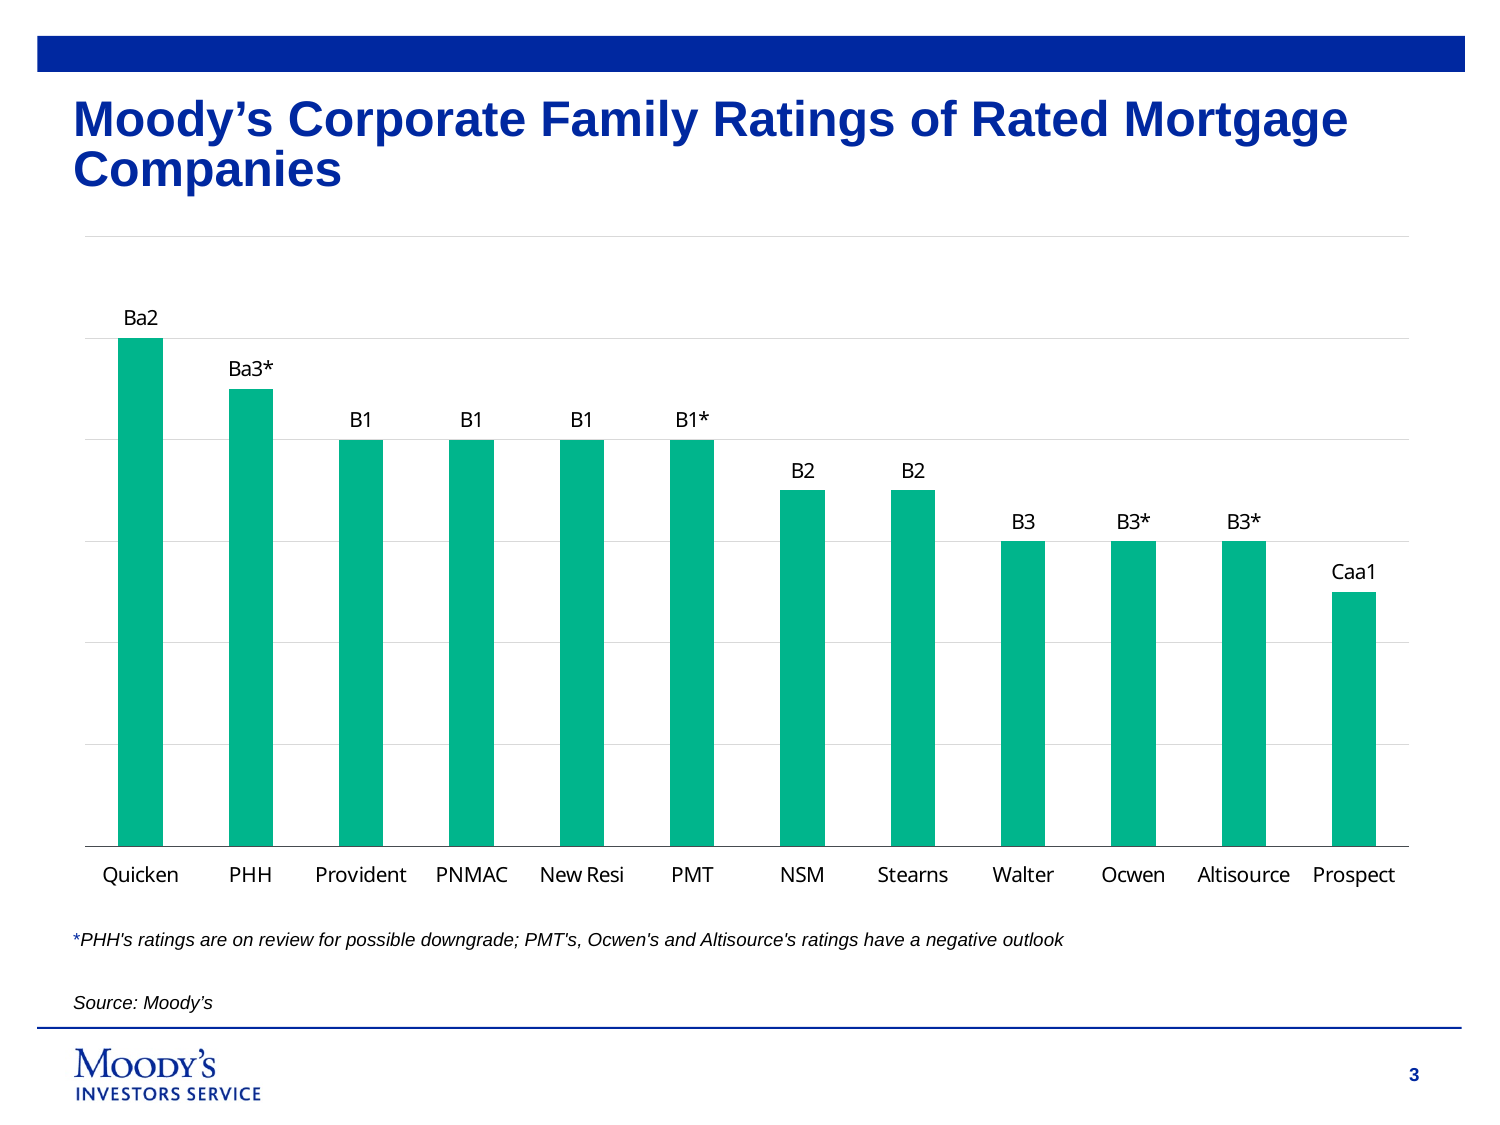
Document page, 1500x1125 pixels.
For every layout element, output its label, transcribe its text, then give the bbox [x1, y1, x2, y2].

title Moody’s Corporate Family Ratings of Rated Mortgage Companies [72, 94, 1467, 199]
slide_number 3 [1408, 1061, 1480, 1088]
picture [65, 1037, 263, 1109]
text_box *PHH's ratings are on review for possible downgrade; PMT's, Ocwen's and Altisource's ratings have a negative outlook Source: Moody’s [73, 927, 1497, 1014]
chart [74, 219, 1426, 894]
